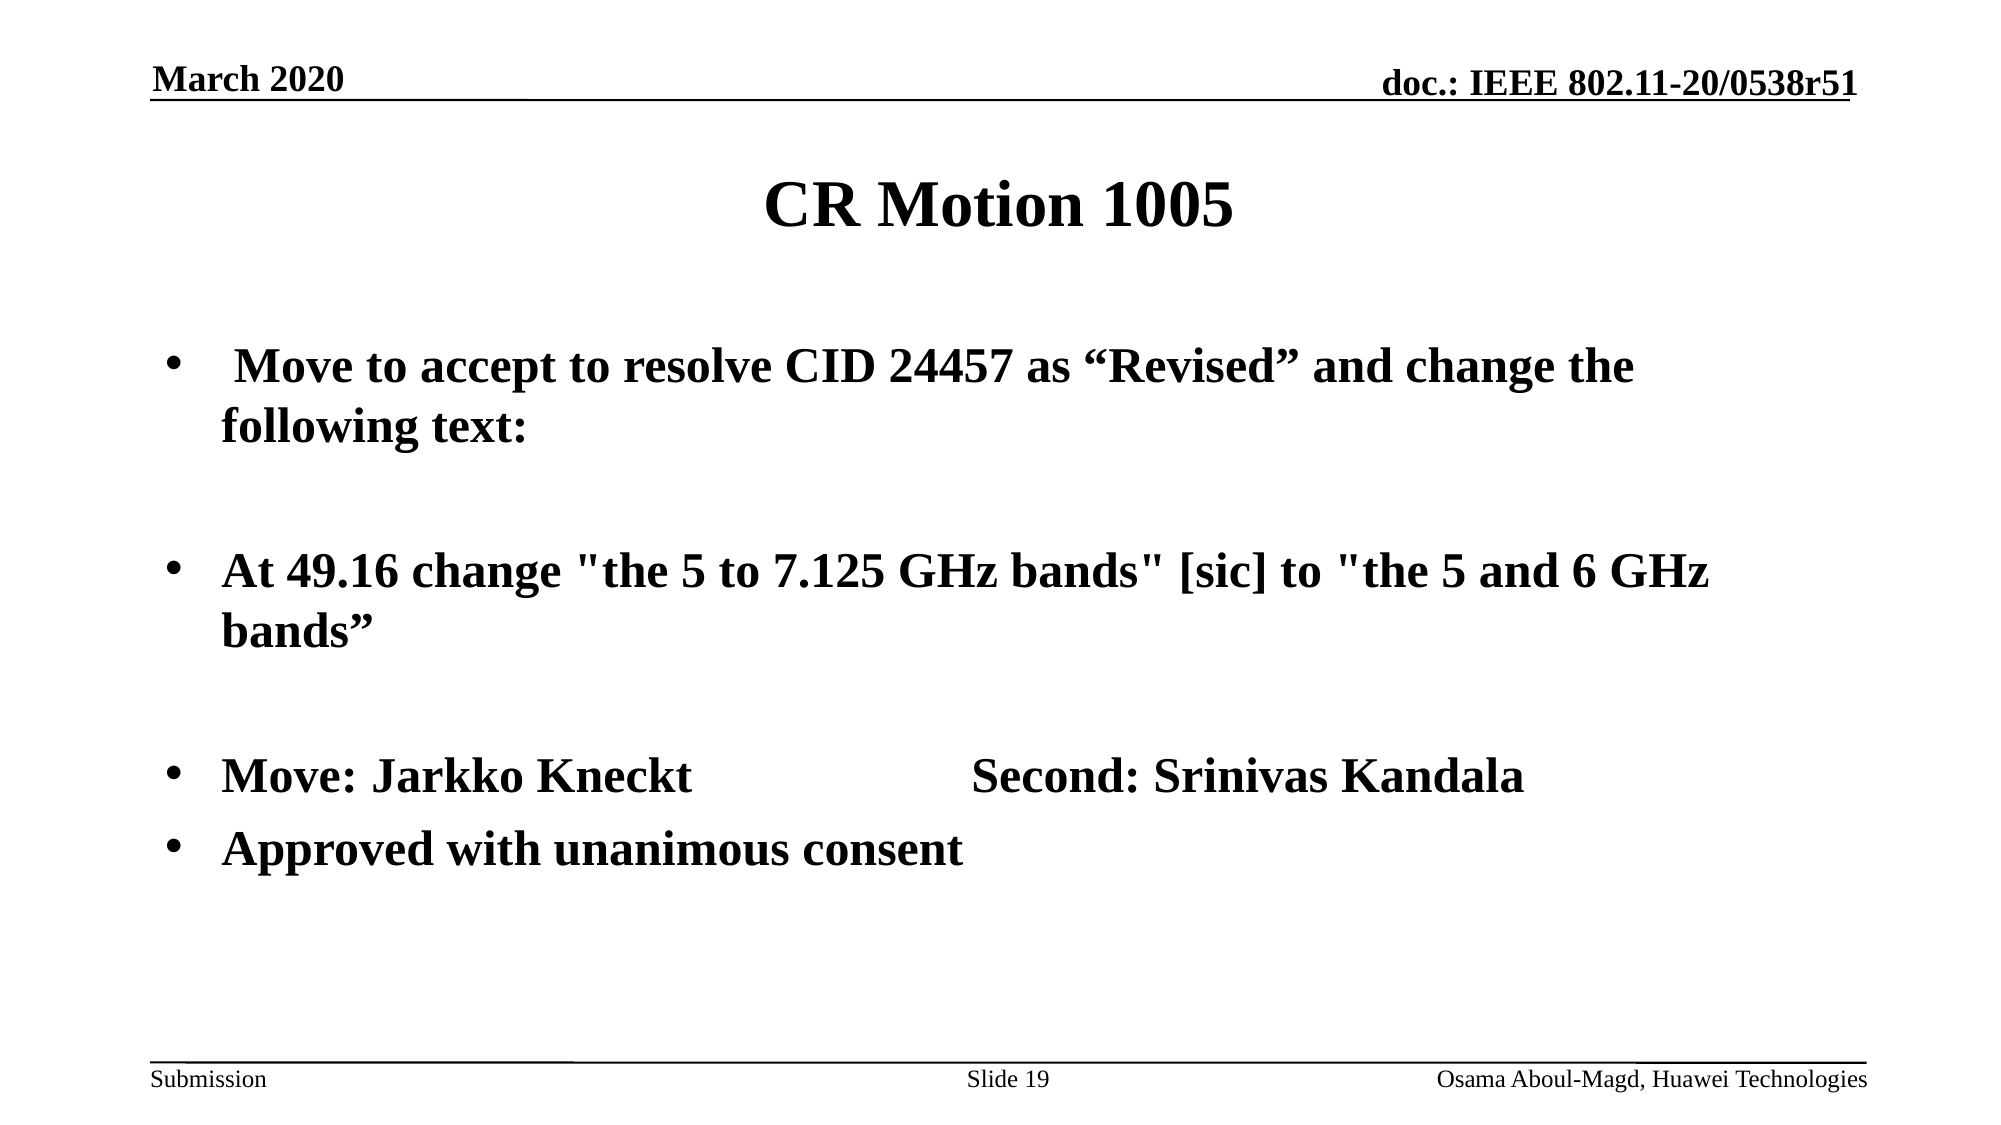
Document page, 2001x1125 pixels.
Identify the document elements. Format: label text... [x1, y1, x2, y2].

footer Osama Aboul-Magd, Huawei Technologies [1171, 1061, 1869, 1093]
list Move to accept to resolve CID 24457 as “Revised” and change the following text: At 49.16 change "the 5 to 7.125 GHz bands" [sic] to "the 5 and 6 GHz bands” Move: Jarkko Kneckt Second: Srinivas Kandala Approved with unanimous consent [149, 324, 1850, 1000]
slide_number Slide 19 [950, 1061, 1067, 1123]
title CR Motion 1005 [149, 112, 1850, 288]
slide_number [152, 54, 563, 100]
